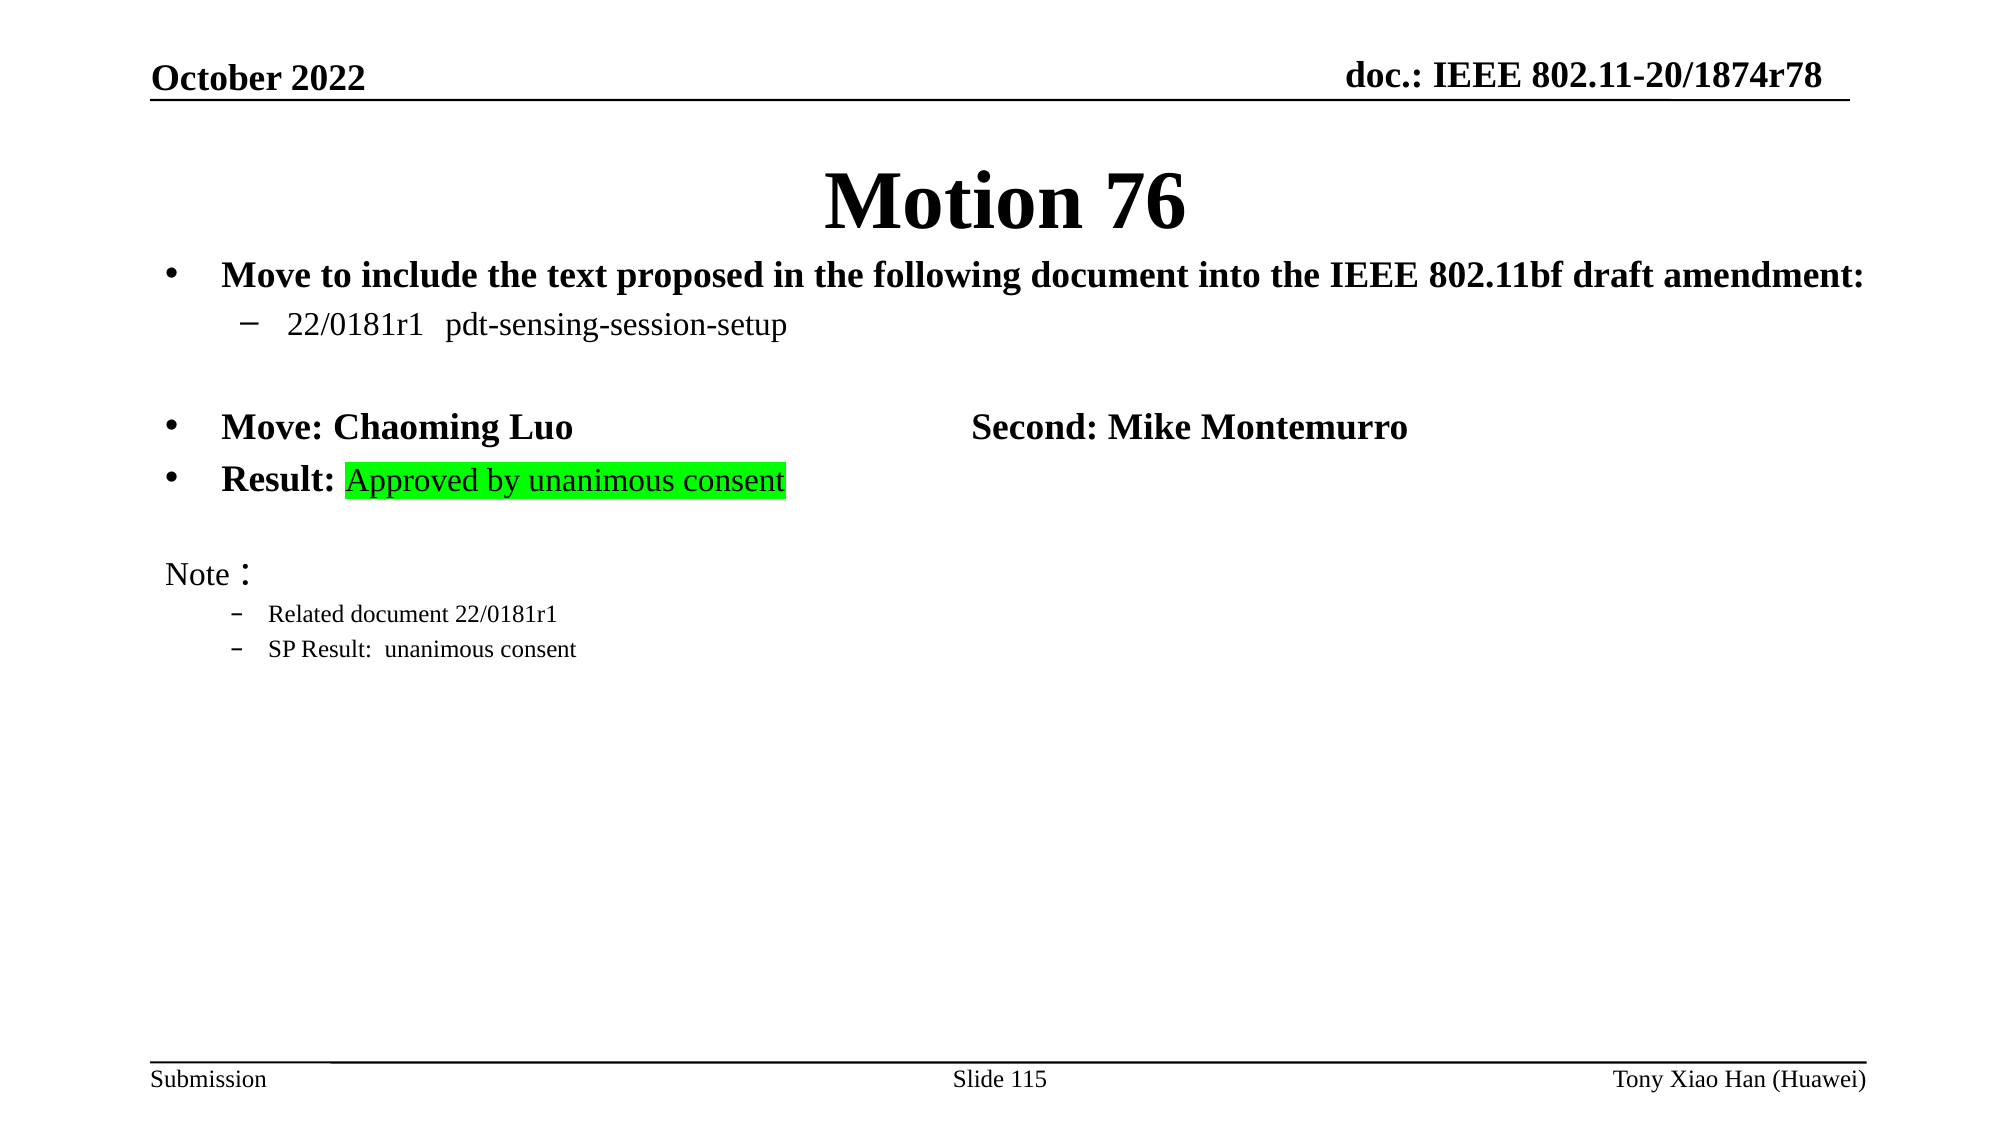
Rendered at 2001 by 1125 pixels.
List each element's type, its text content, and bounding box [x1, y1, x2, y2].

text_box Move to include the text proposed in the following document into the IEEE 802.11bf draft amendment: 22/0181r1 pdt-sensing-session-setup Move: Chaoming Luo Second: Mike Montemurro Result: Approved by unanimous consent Note： Related document 22/0181r1 SP Result: unanimous consent [150, 212, 1900, 900]
text_box Motion 76 [368, 137, 1644, 212]
